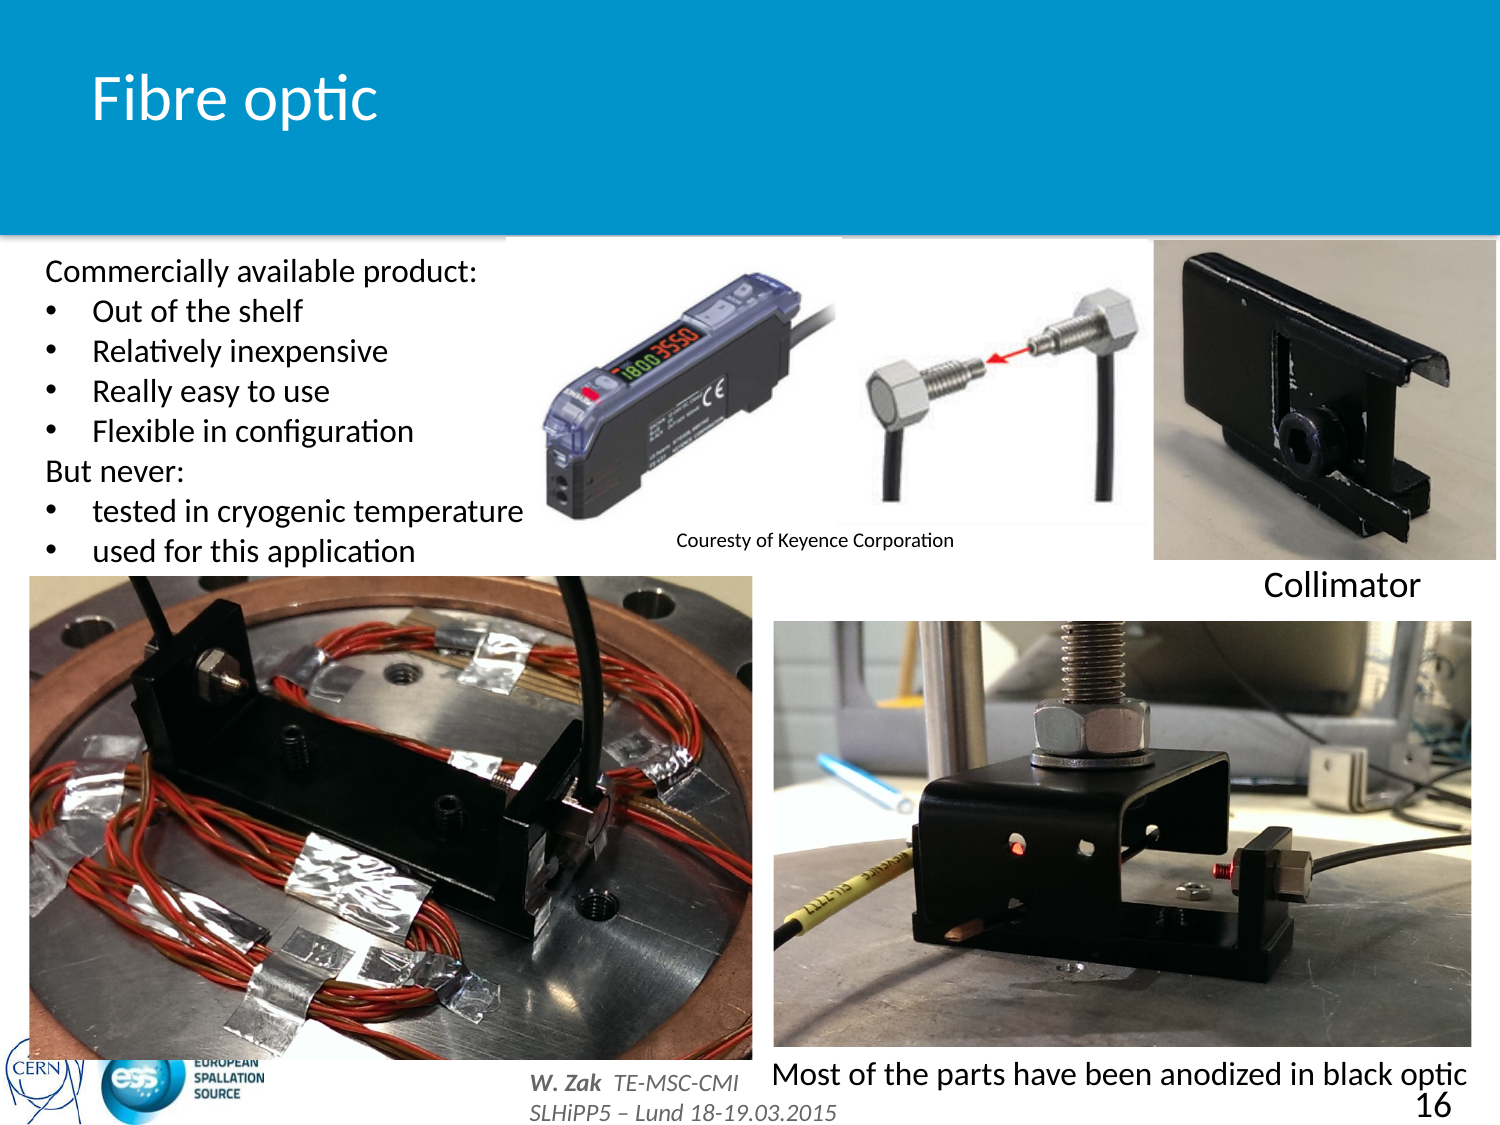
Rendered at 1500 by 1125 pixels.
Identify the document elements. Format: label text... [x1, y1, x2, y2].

title Fibre optic [76, 0, 1248, 188]
text_box Most of the parts have been anodized in black optic [756, 1044, 1484, 1100]
text_box Couresty of Keyence Corporation [661, 535, 970, 560]
text_box Commercially available product: Out of the shelf Relatively inexpensive Really easy to use Flexible in configuration But never: tested in cryogenic temperature used for this application [30, 242, 540, 574]
picture [3, 575, 753, 1125]
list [773, 621, 1472, 1047]
footer W. Zak TE-MSC-CMI SLHiPP5 – Lund 18-19.03.2015 [514, 1063, 990, 1120]
slide_number 16 [1399, 1100, 1477, 1125]
picture [506, 237, 1148, 531]
picture [1153, 240, 1497, 560]
text_box Collimator [1249, 569, 1437, 612]
